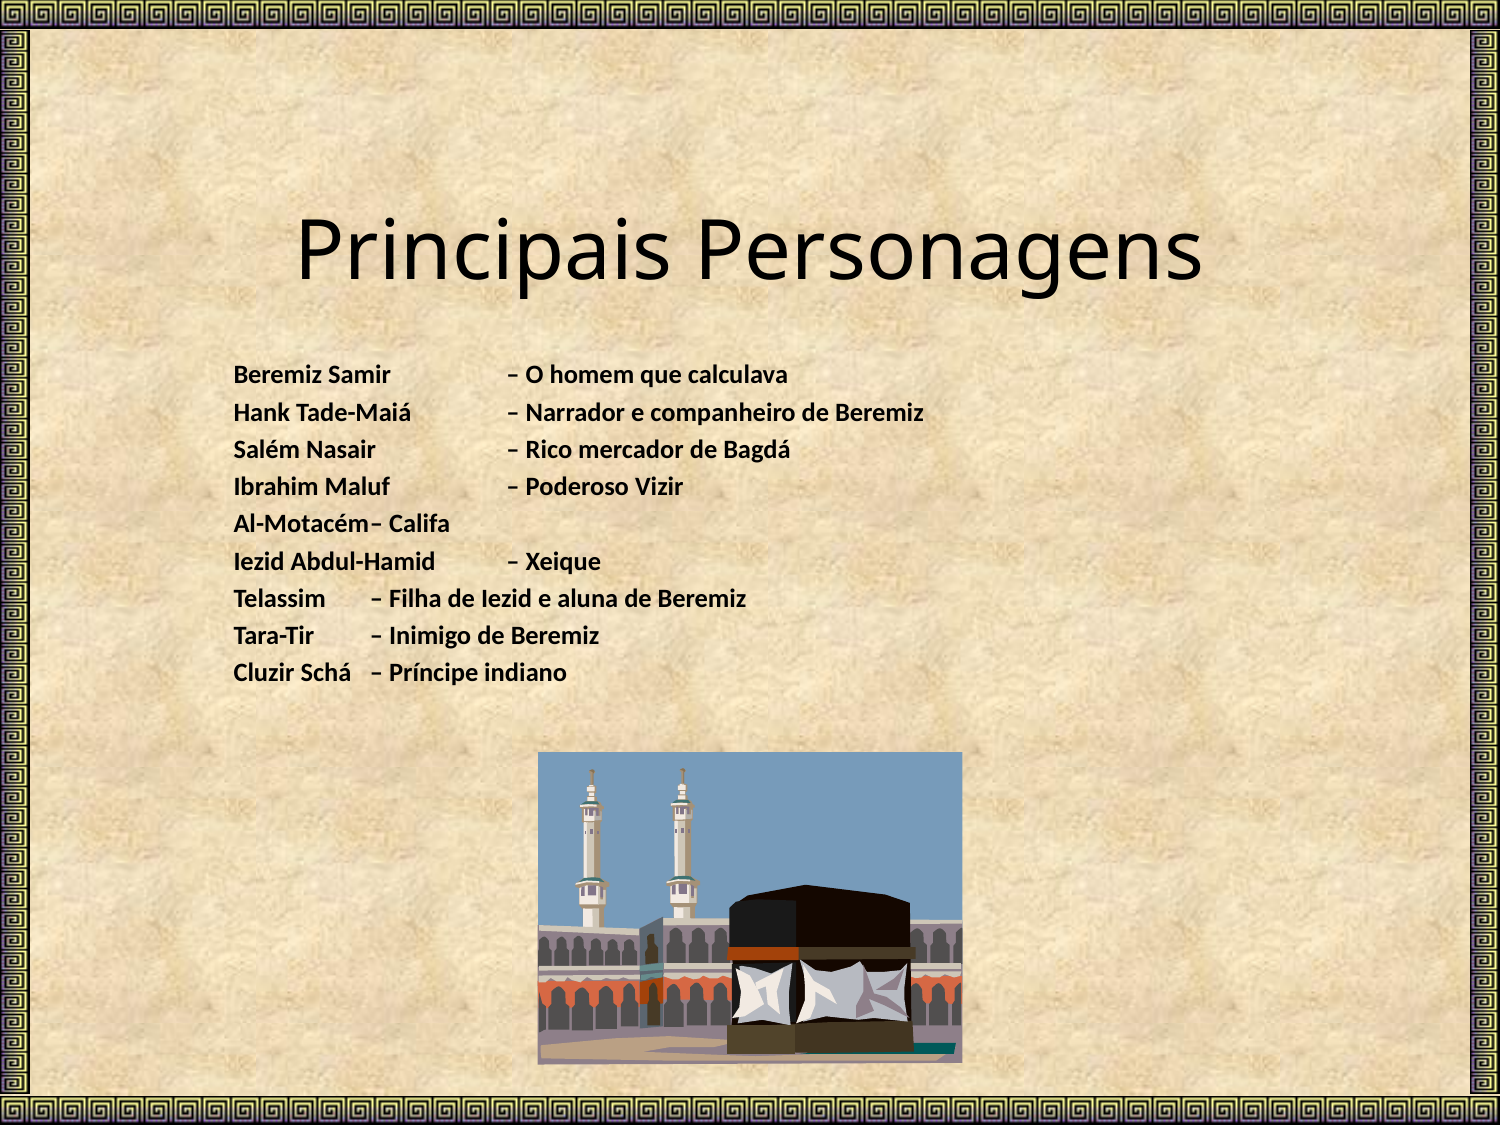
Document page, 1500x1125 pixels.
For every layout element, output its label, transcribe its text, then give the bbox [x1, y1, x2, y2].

picture [0, 0, 1500, 1125]
title Principais Personagens [111, 125, 1388, 367]
subtitle Beremiz Samir – O homem que calculava Hank Tade-Maiá – Narrador e companheiro de Beremiz Salém Nasair – Rico mercador de Bagdá Ibrahim Maluf – Poderoso Vizir Al-Motacém – Califa Iezid Abdul-Hamid – Xeique Telassim – Filha de Iezid e aluna de Beremiz Tara-Tir – Inimigo de Beremiz Cluzir Schá – Príncipe indiano [218, 326, 1269, 697]
